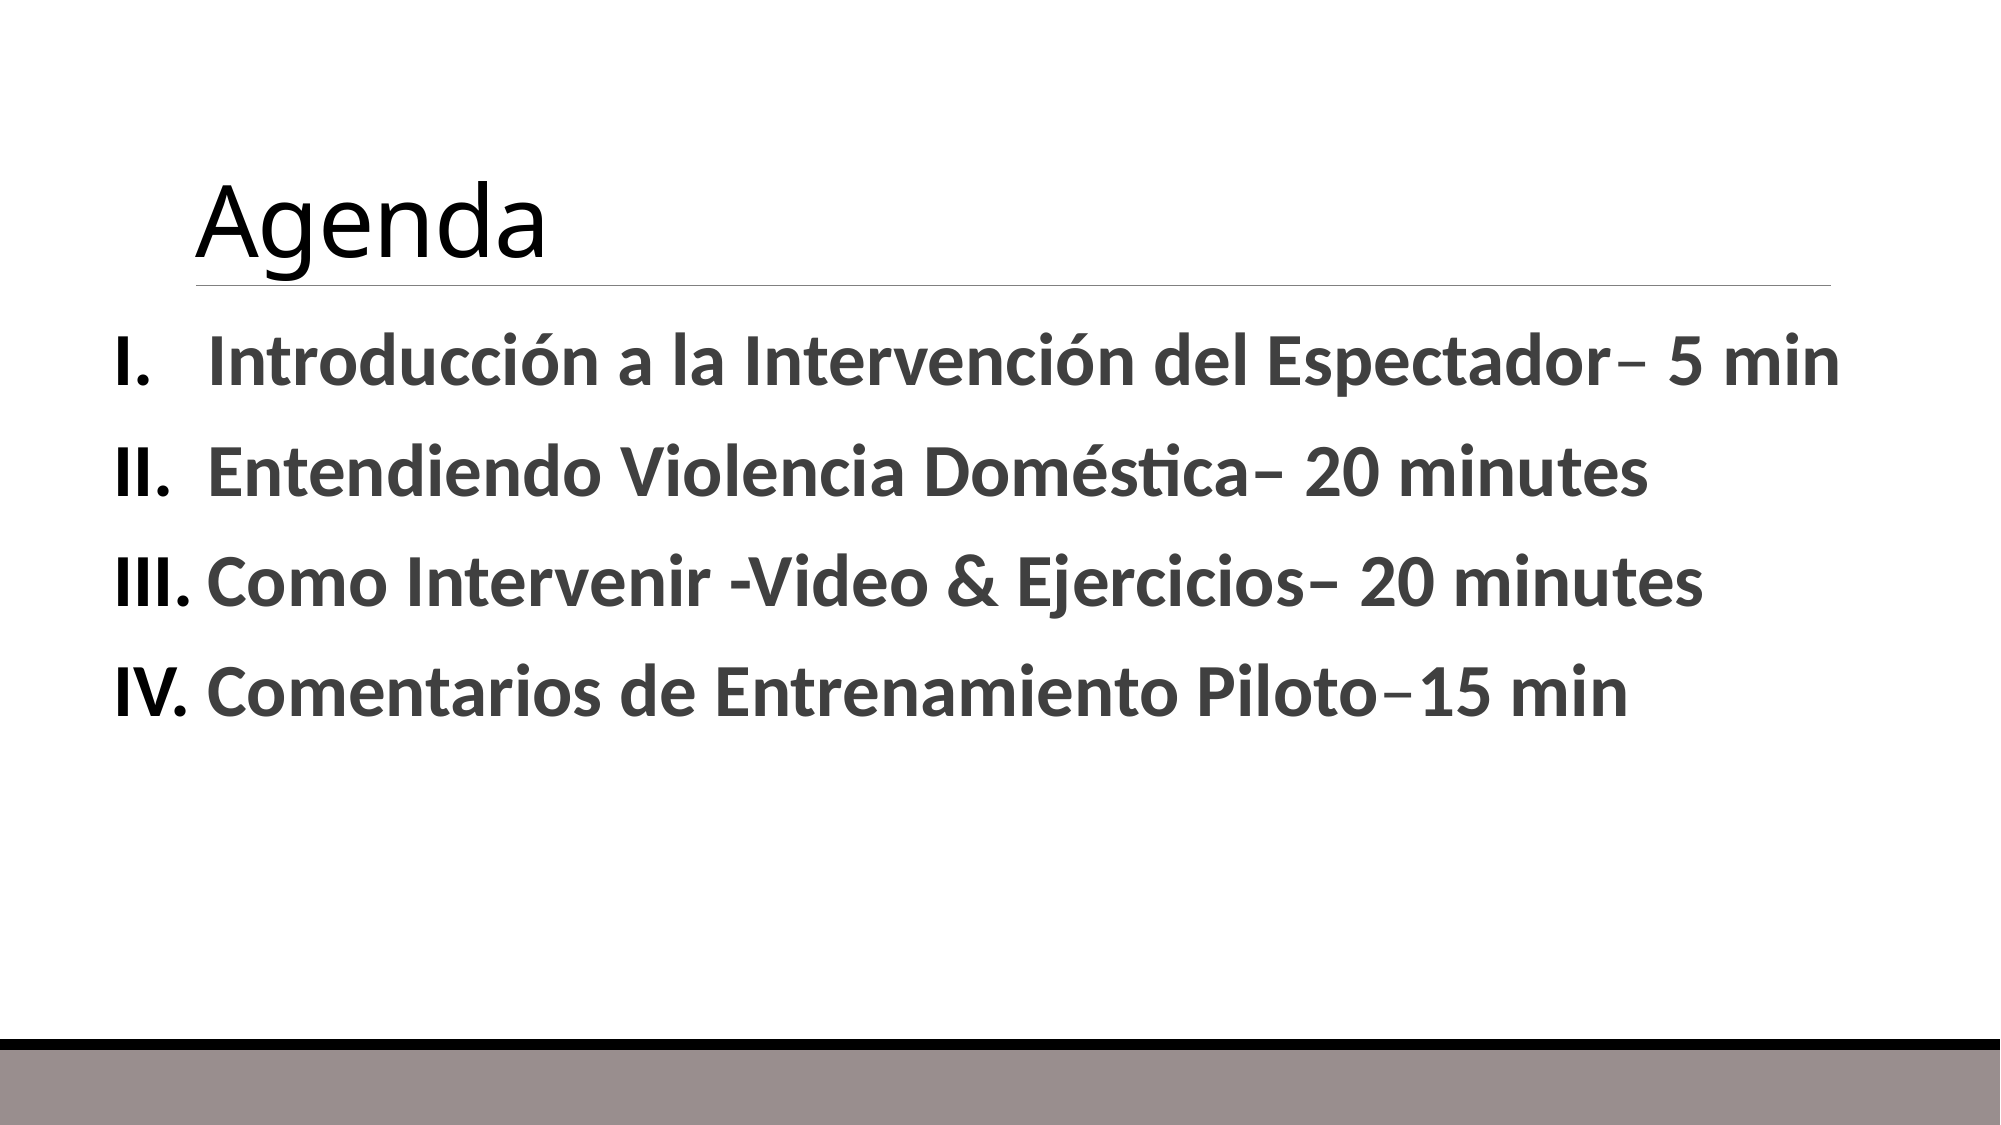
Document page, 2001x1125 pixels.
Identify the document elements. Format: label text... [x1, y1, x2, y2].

text_box Introducción a la Intervención del Espectador– 5 min Entendiendo Violencia Doméstica– 20 minutes Como Intervenir -Video & Ejercicios– 20 minutes Comentarios de Entrenamiento Piloto–15 min [98, 313, 1907, 918]
title Agenda [180, 47, 1830, 285]
